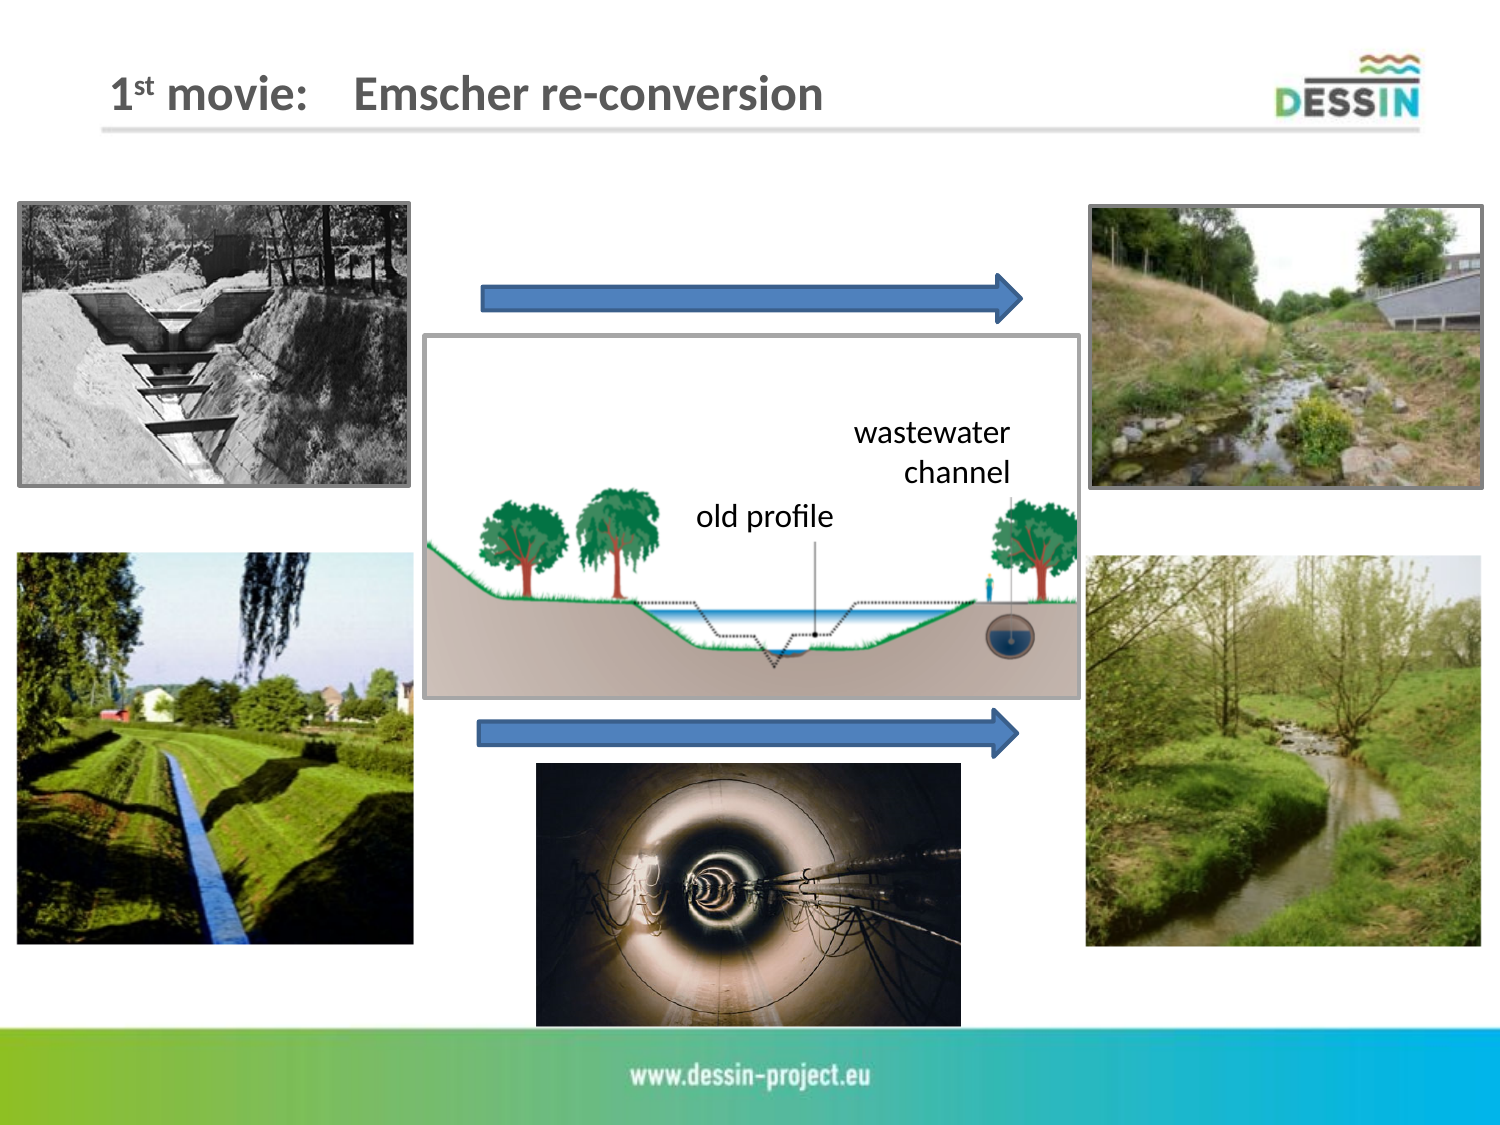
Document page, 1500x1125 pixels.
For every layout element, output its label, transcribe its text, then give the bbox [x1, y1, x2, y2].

text_box [476, 707, 1020, 759]
text_box 1st movie: Emscher re-conversion [93, 53, 1223, 128]
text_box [426, 337, 1077, 697]
text_box [480, 273, 1024, 325]
picture [0, 0, 1500, 1125]
